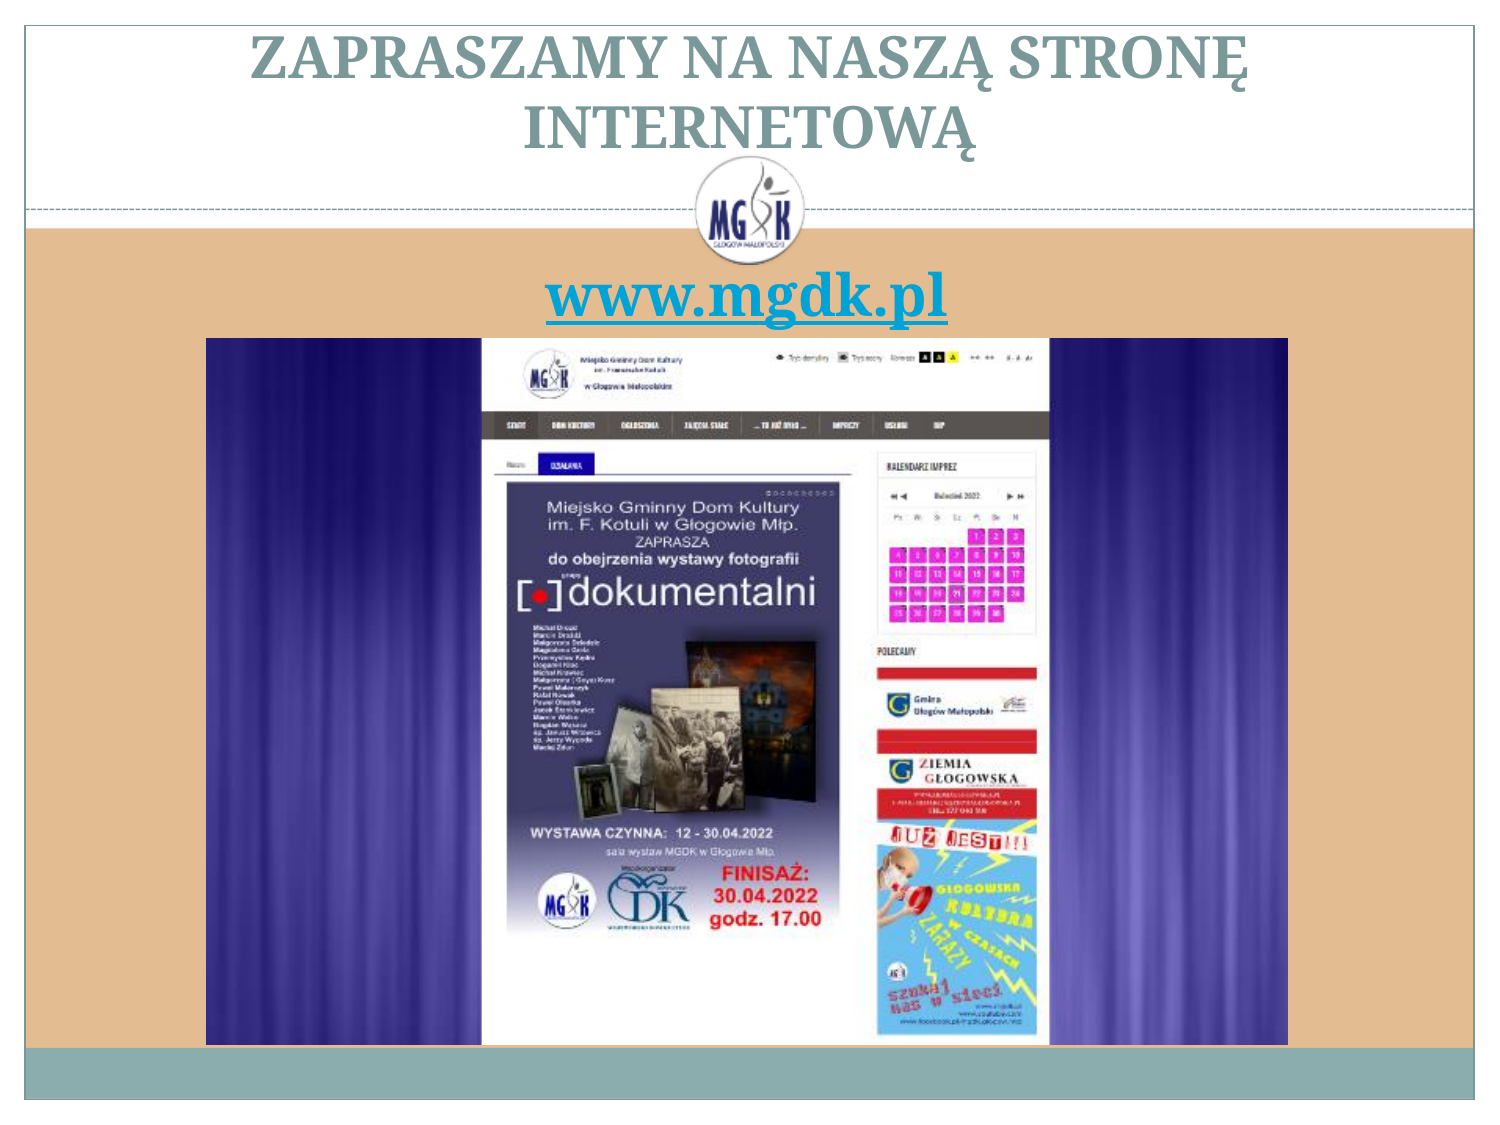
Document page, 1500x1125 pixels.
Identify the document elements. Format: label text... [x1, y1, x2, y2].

picture [205, 337, 1289, 1045]
list www.mgdk.pl [49, 250, 1445, 1001]
picture [695, 155, 805, 266]
title ZAPRASZAMY NA NASZĄ STRONĘ INTERNETOWĄ [50, 43, 1450, 168]
